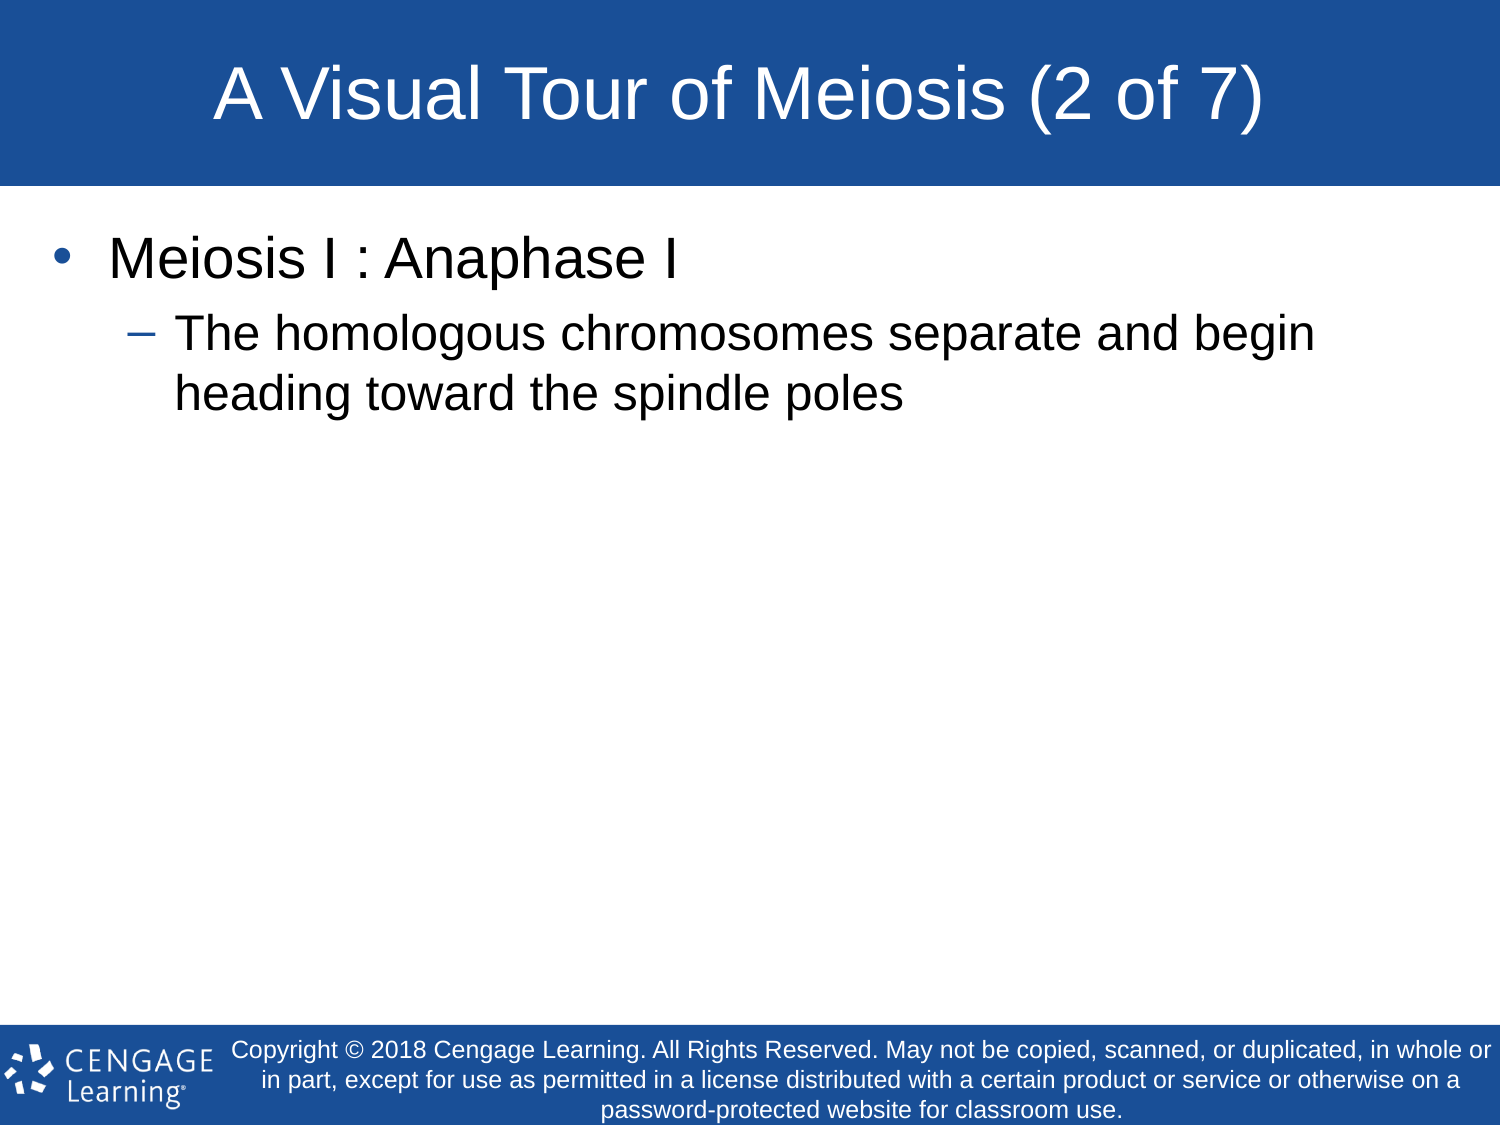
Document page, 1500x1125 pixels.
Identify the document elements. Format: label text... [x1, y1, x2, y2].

title A Visual Tour of Meiosis (2 of 7) [7, 4, 1493, 175]
picture [0, 1040, 216, 1113]
list Meiosis I : Anaphase I The homologous chromosomes separate and begin heading toward the spindle poles [37, 212, 1475, 1005]
